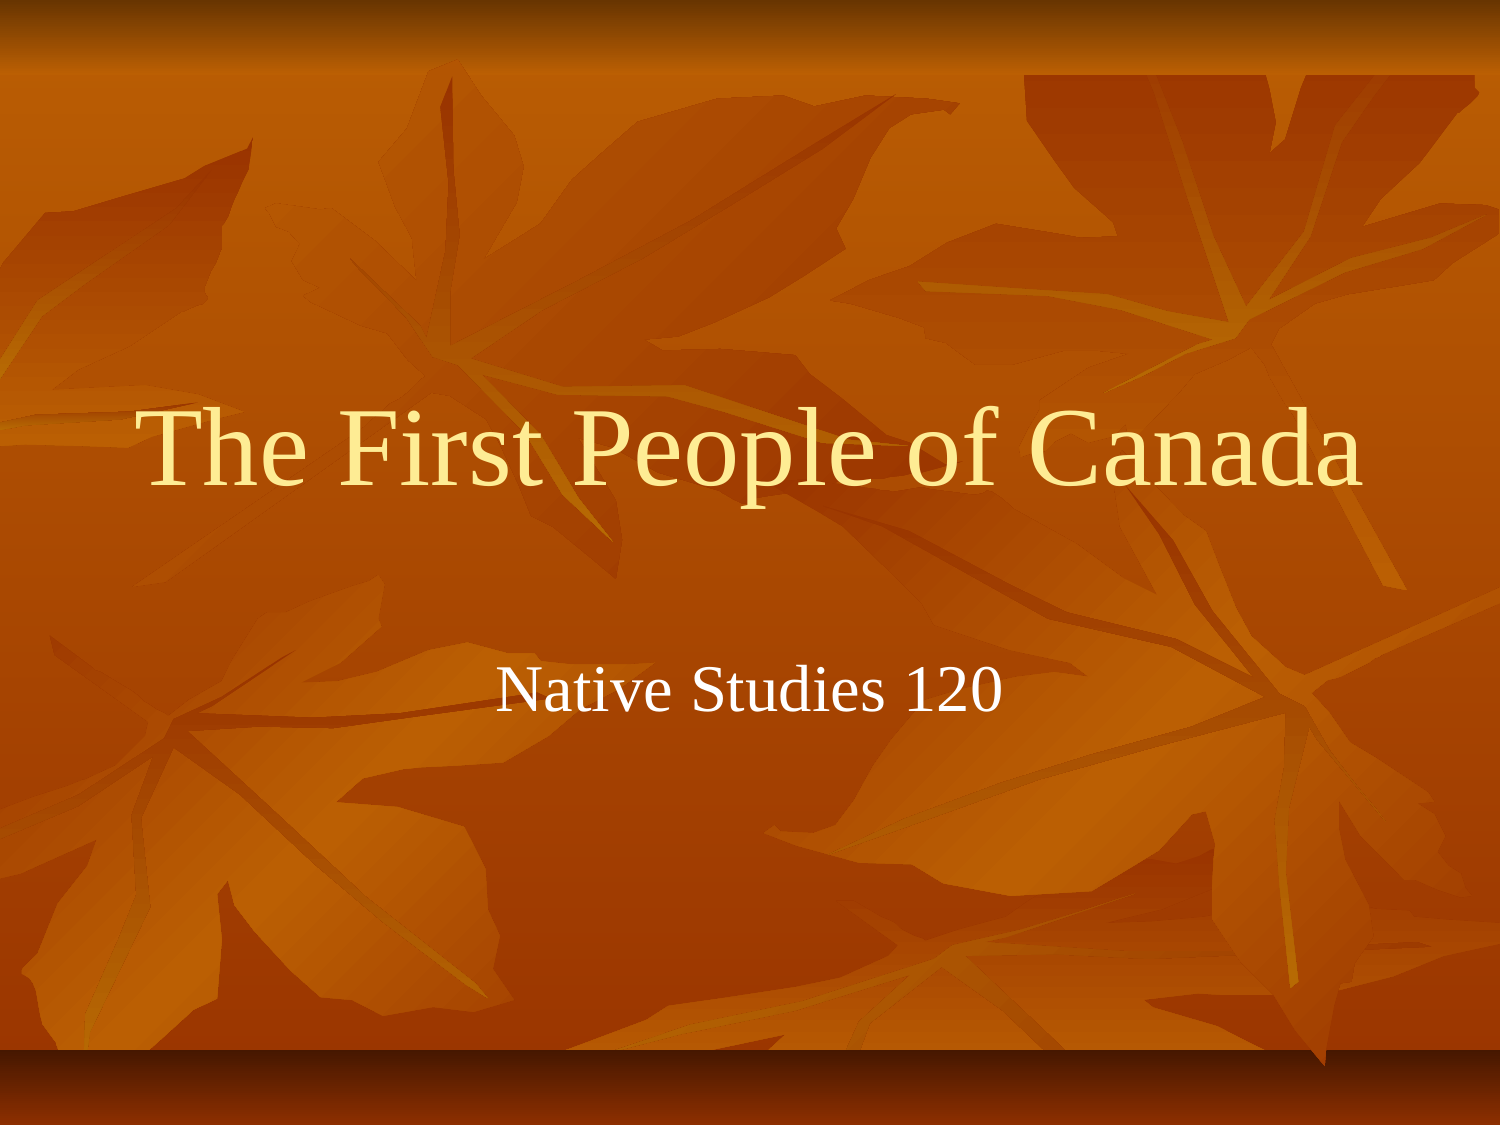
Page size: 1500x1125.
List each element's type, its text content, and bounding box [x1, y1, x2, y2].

subtitle Native Studies 120 [225, 637, 1275, 925]
title The First People of Canada [112, 330, 1388, 552]
